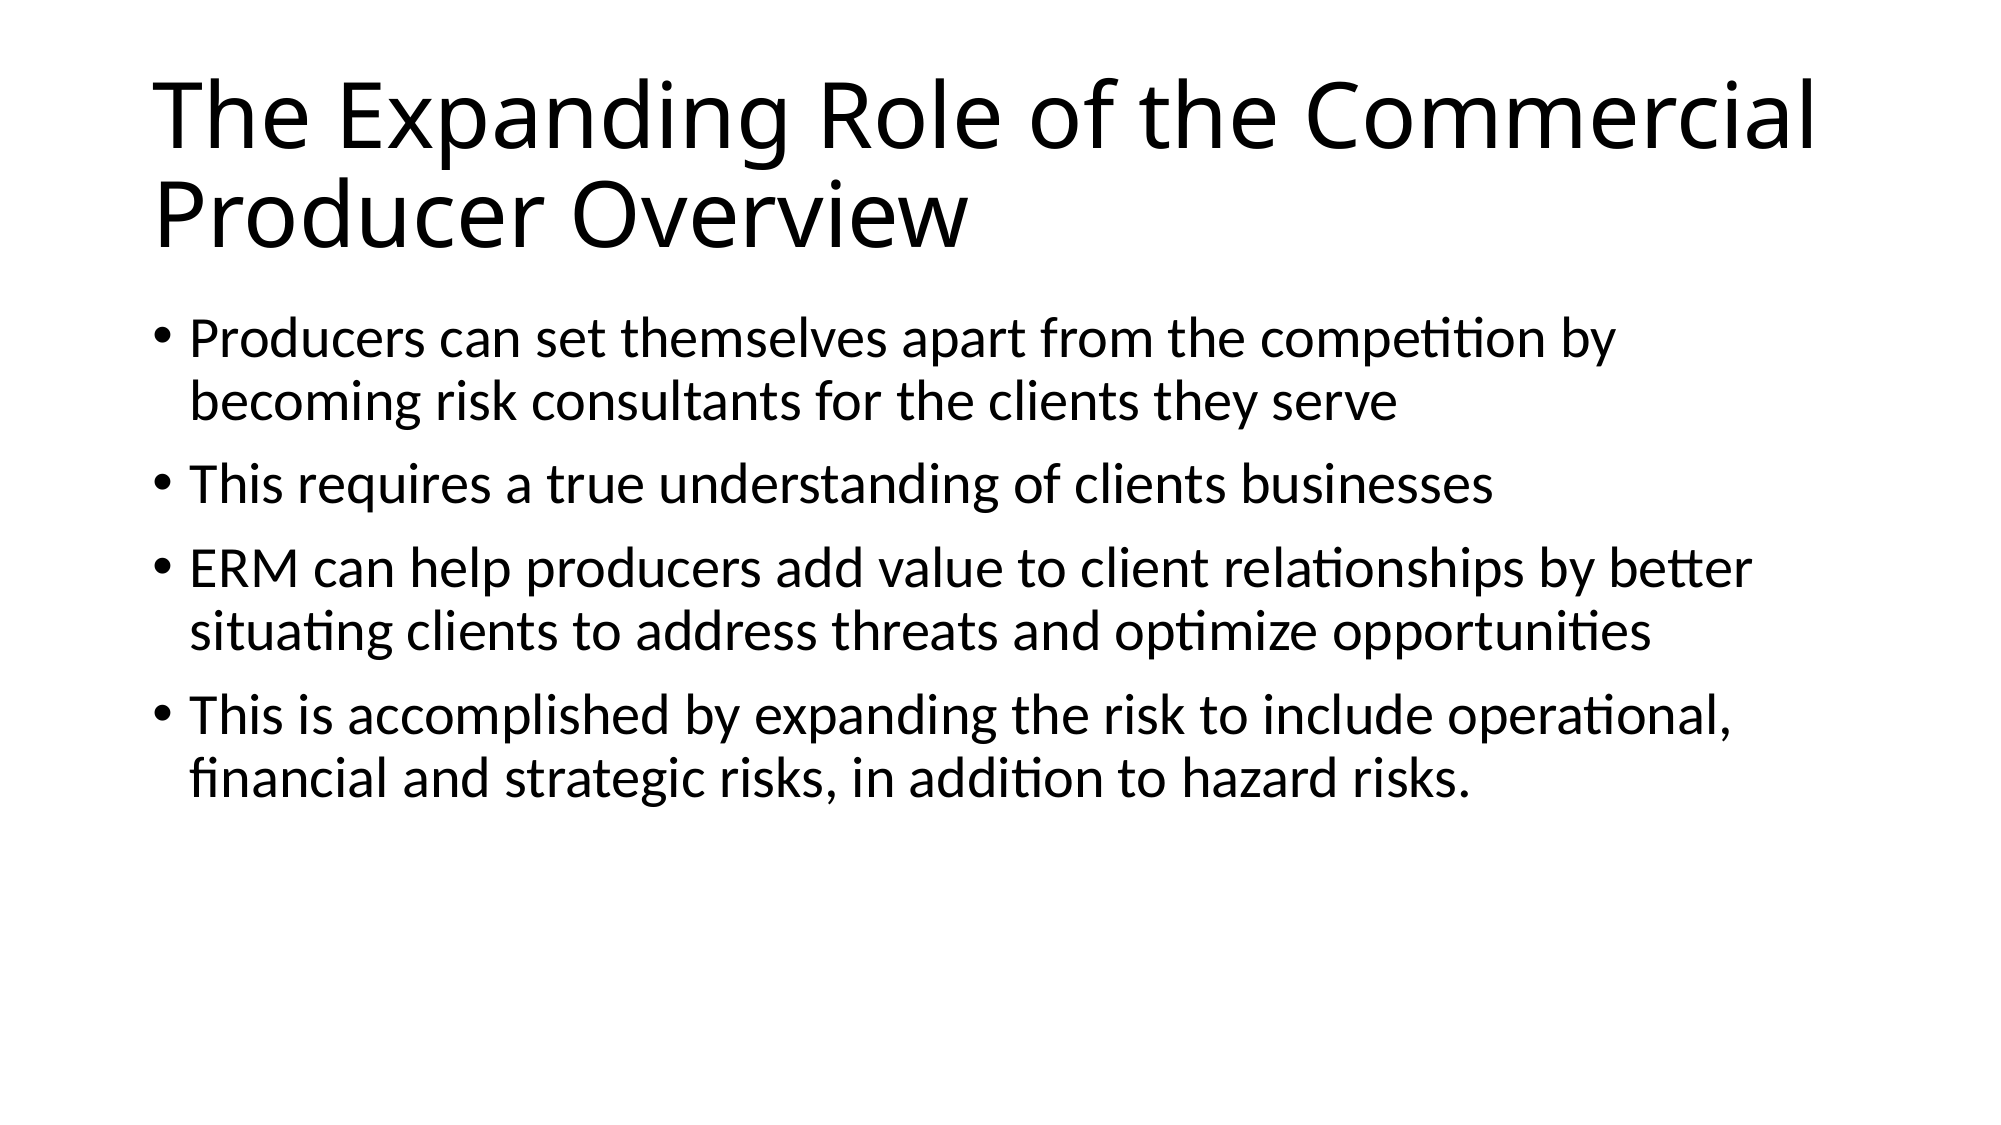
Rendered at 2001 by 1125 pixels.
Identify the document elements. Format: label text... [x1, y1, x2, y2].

title The Expanding Role of the Commercial Producer Overview [137, 59, 1863, 278]
list Producers can set themselves apart from the competition by becoming risk consultants for the clients they serve This requires a true understanding of clients businesses ERM can help producers add value to client relationships by better situating clients to address threats and optimize opportunities This is accomplished by expanding the risk to include operational, financial and strategic risks, in addition to hazard risks. [137, 299, 1863, 1014]
